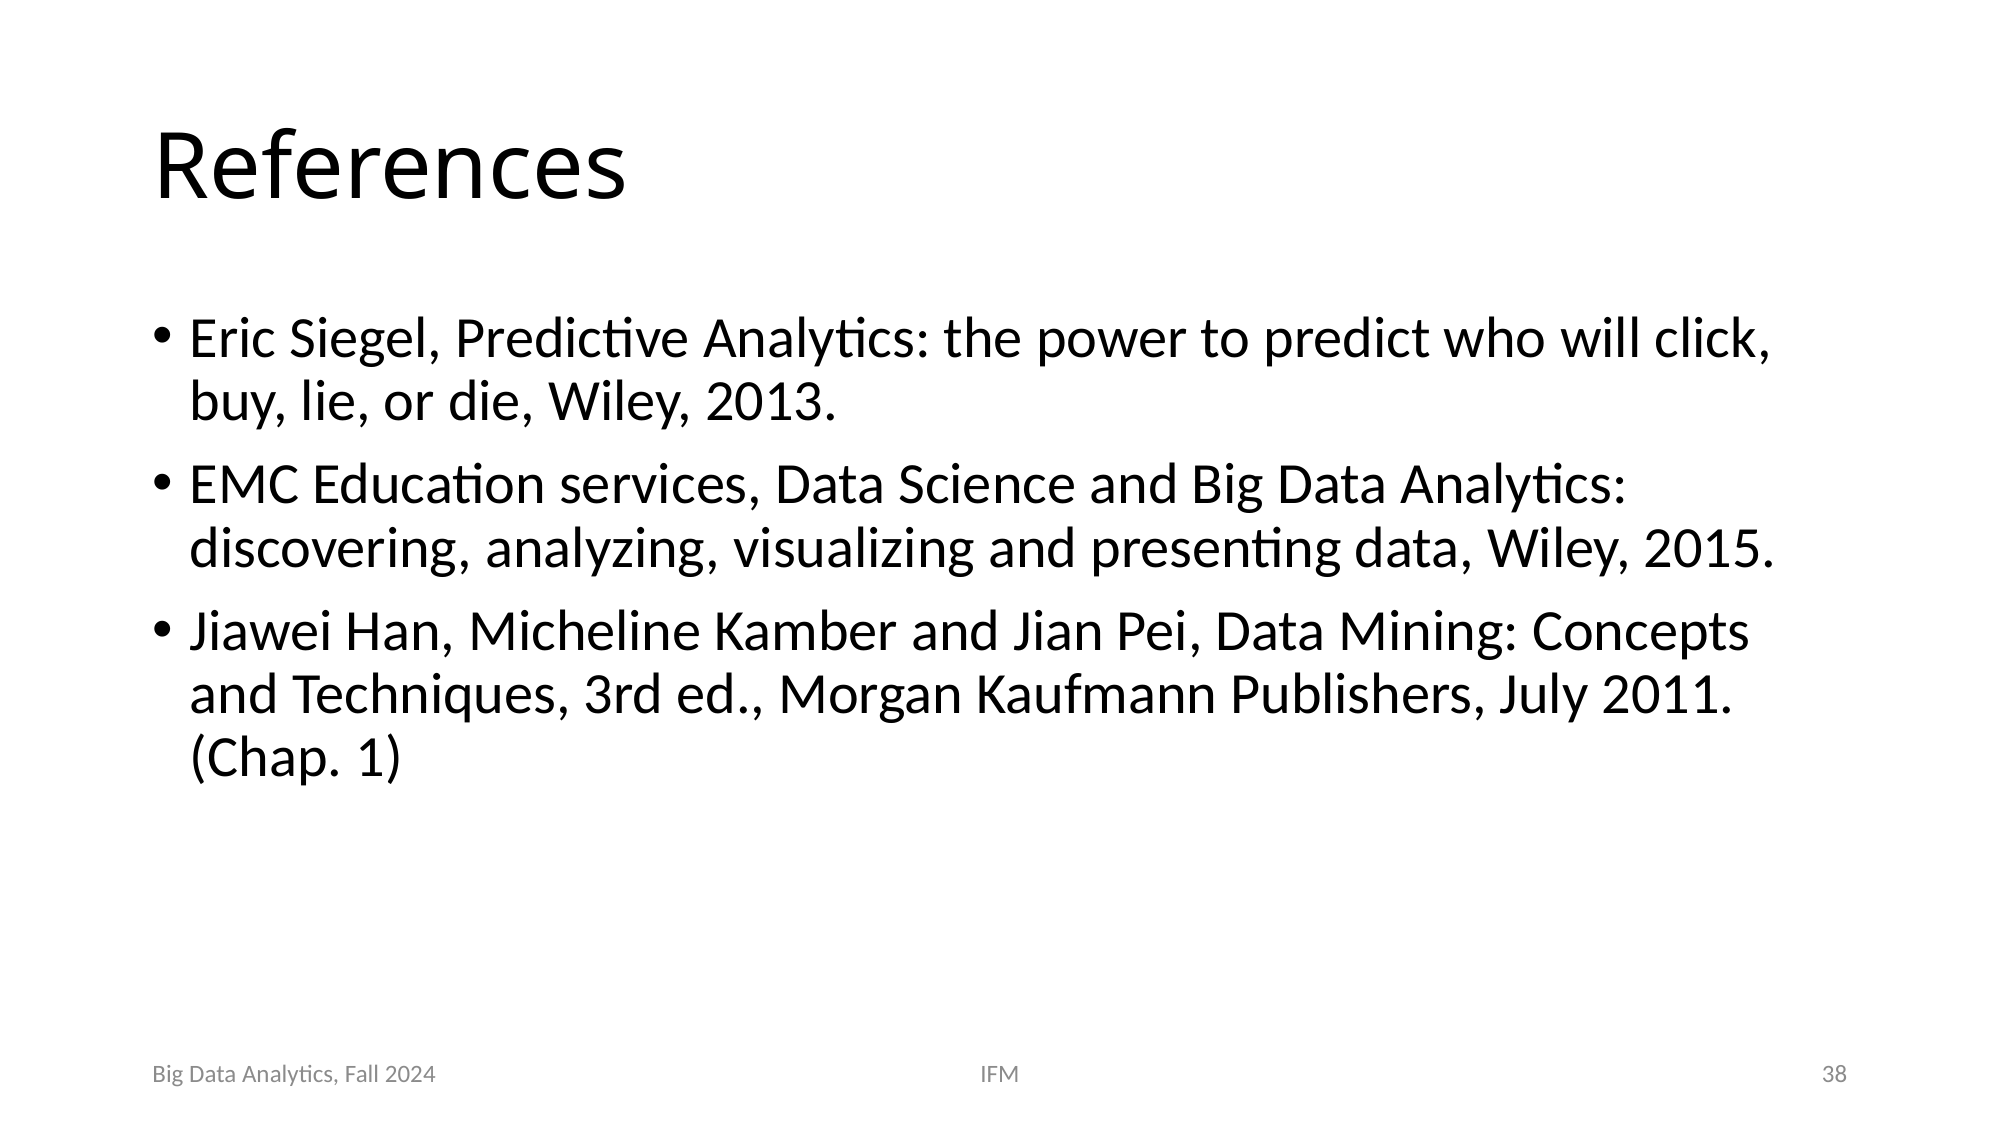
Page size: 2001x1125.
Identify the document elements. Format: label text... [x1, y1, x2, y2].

list Eric Siegel, Predictive Analytics: the power to predict who will click, buy, lie, or die, Wiley, 2013. EMC Education services, Data Science and Big Data Analytics: discovering, analyzing, visualizing and presenting data, Wiley, 2015. Jiawei Han, Micheline Kamber and Jian Pei, Data Mining: Concepts and Techniques, 3rd ed., Morgan Kaufmann Publishers, July 2011. (Chap. 1) [137, 299, 1863, 1014]
slide_number 38 [1412, 1042, 1863, 1103]
footer IFM [662, 1042, 1338, 1103]
slide_number Big Data Analytics, Fall 2024 [137, 1042, 588, 1103]
title References [137, 59, 1863, 278]
